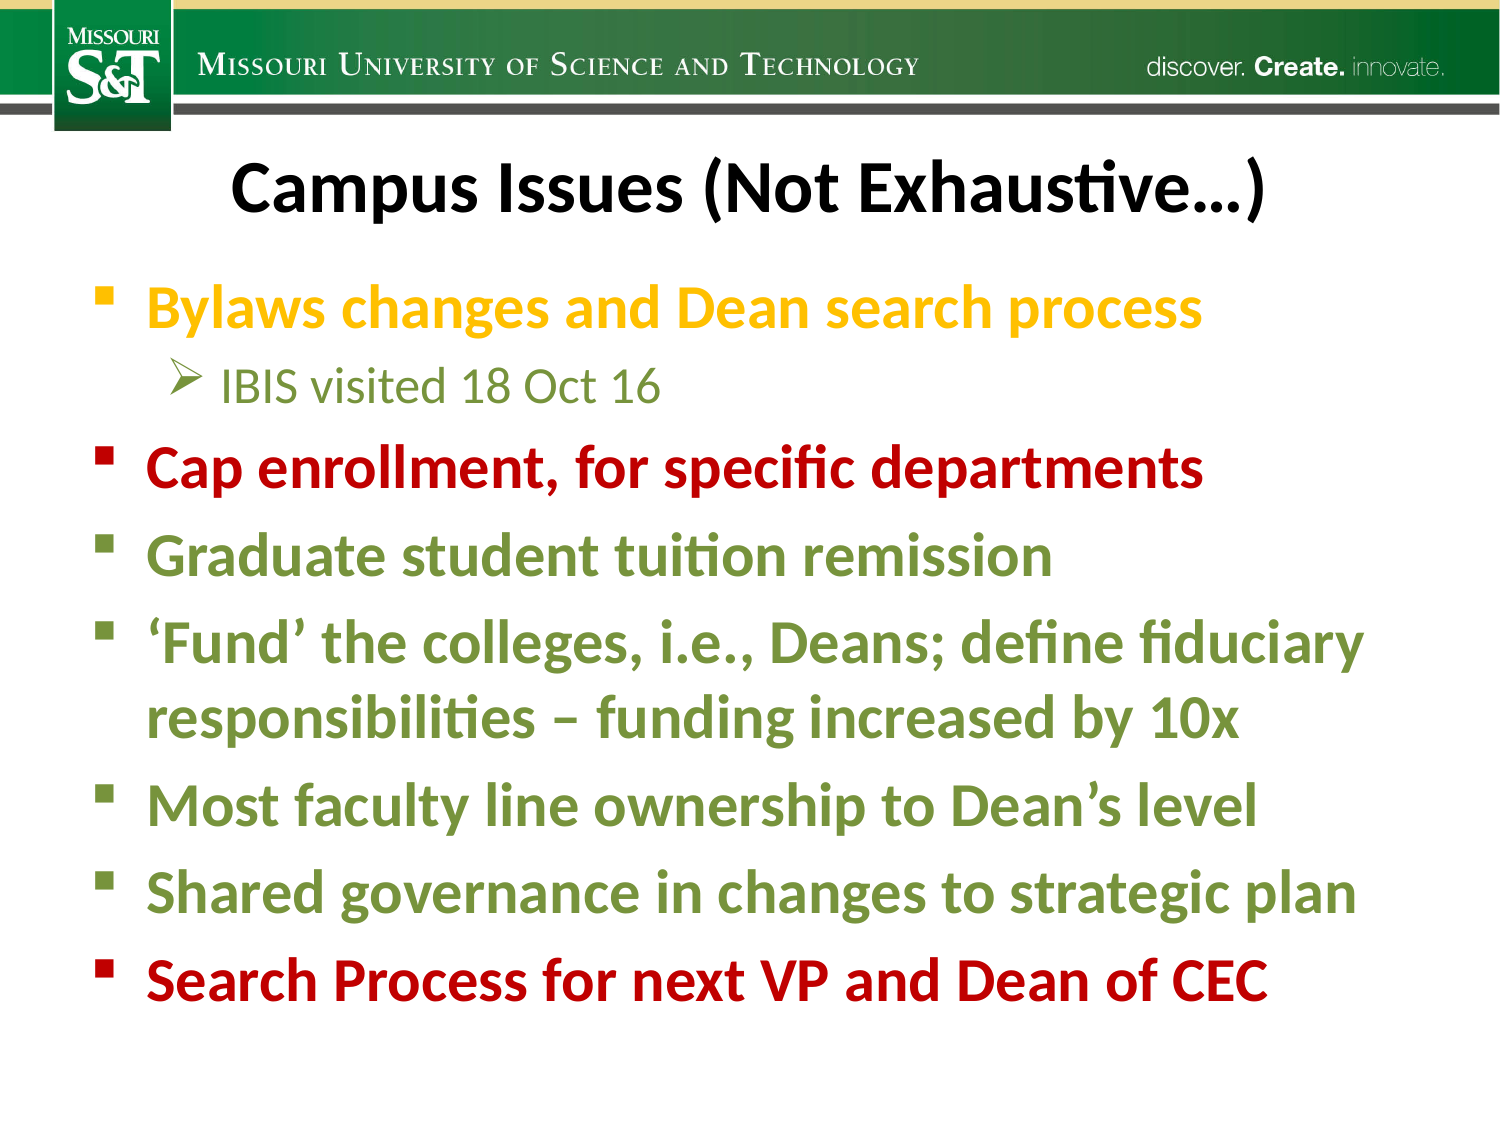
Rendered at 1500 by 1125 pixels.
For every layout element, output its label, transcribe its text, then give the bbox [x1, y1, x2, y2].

picture [0, 0, 1500, 138]
title Campus Issues (Not Exhaustive…) [75, 129, 1425, 236]
list Bylaws changes and Dean search process IBIS visited 18 Oct 16 Cap enrollment, for specific departments Graduate student tuition remission ‘Fund’ the colleges, i.e., Deans; define fiduciary responsibilities – funding increased by 10x Most faculty line ownership to Dean’s level Shared governance in changes to strategic plan Search Process for next VP and Dean of CEC [75, 258, 1425, 1043]
